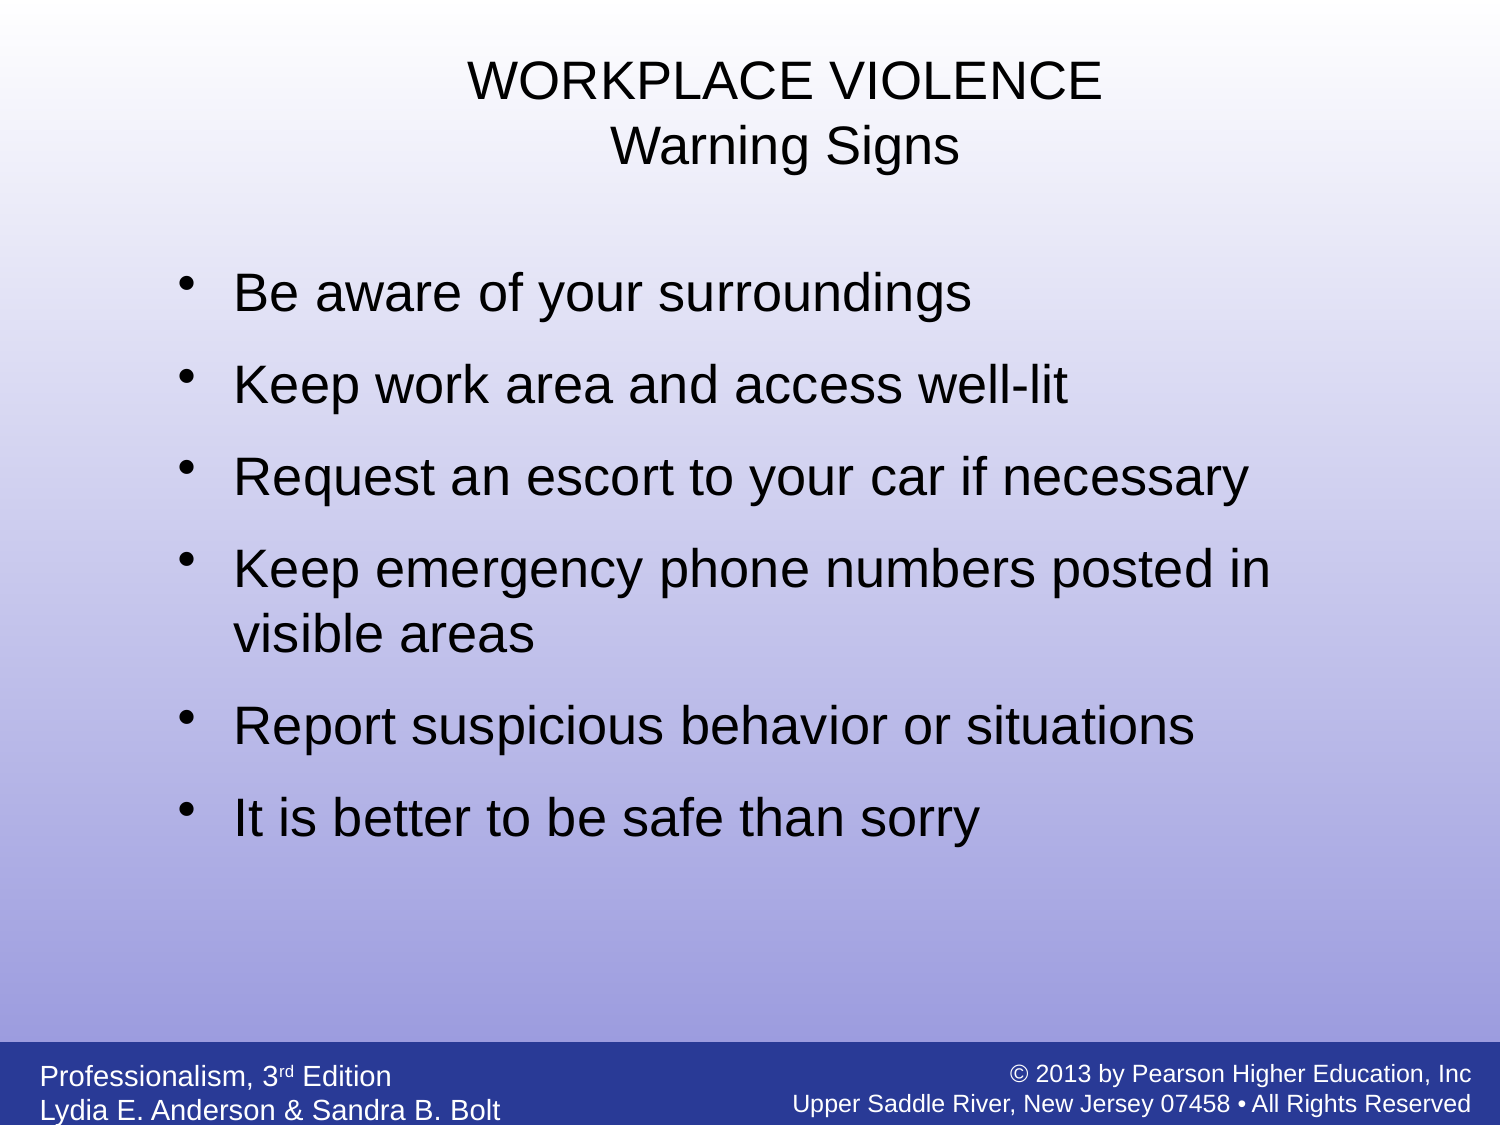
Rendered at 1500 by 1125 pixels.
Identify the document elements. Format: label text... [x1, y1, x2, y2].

picture [0, 1042, 1500, 1125]
list Be aware of your surroundings Keep work area and access well-lit Request an escort to your car if necessary Keep emergency phone numbers posted in visible areas Report suspicious behavior or situations It is better to be safe than sorry [162, 249, 1413, 988]
title WORKPLACE VIOLENCE Warning Signs [181, 37, 1391, 226]
